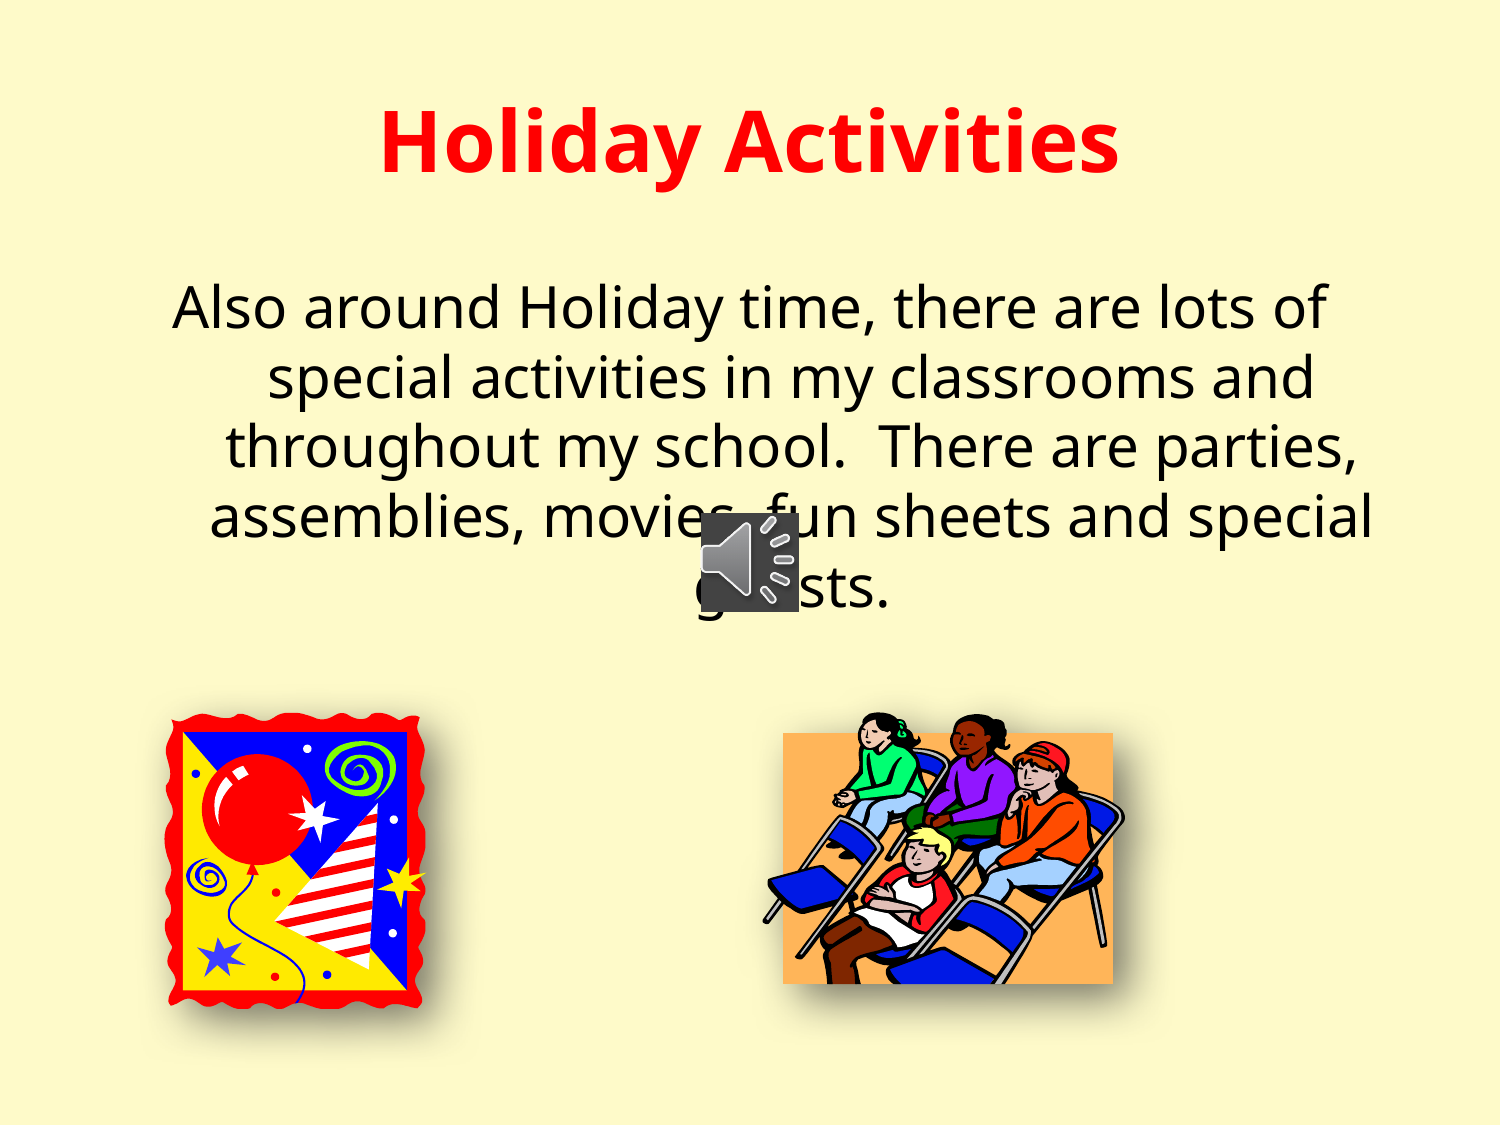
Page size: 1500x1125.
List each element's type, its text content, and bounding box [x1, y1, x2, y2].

picture [699, 512, 801, 613]
picture [162, 712, 427, 1010]
title Holiday Activities [75, 45, 1425, 233]
list Also around Holiday time, there are lots of special activities in my classrooms and throughout my school. There are parties, assemblies, movies, fun sheets and special guests. [75, 262, 1425, 1035]
picture [762, 712, 1126, 985]
